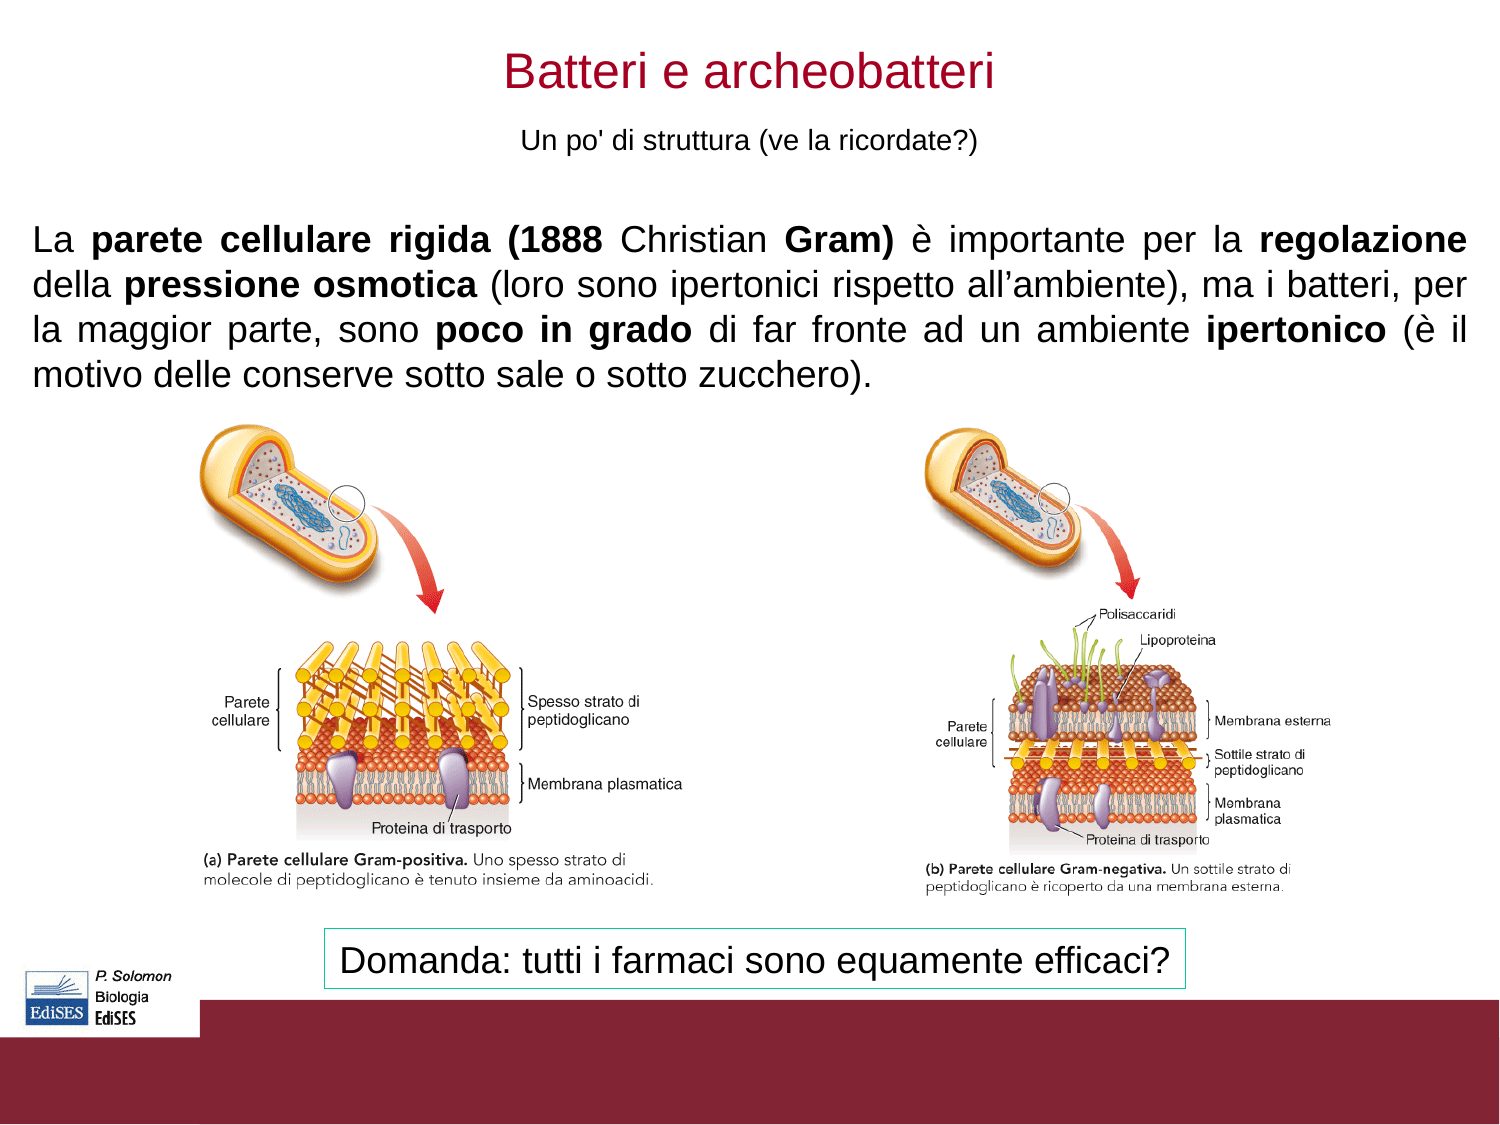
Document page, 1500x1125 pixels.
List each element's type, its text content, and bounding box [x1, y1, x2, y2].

text_box Un po' di struttura (ve la ricordate?) [505, 113, 995, 164]
text_box Batteri e archeobatteri [489, 30, 1011, 106]
text_box Domanda: tutti i farmaci sono equamente efficaci? [324, 928, 1186, 989]
picture [132, 396, 713, 906]
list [865, 396, 1377, 906]
picture [17, 963, 184, 1036]
text_box La parete cellulare rigida (1888 Christian Gram) è importante per la regolazione della pressione osmotica (loro sono ipertonici rispetto all’ambiente), ma i batteri, per la maggior parte, sono poco in grado di far fronte ad un ambiente ipertonico (è il motivo delle conserve sotto sale o sotto zucchero). [17, 208, 1483, 403]
